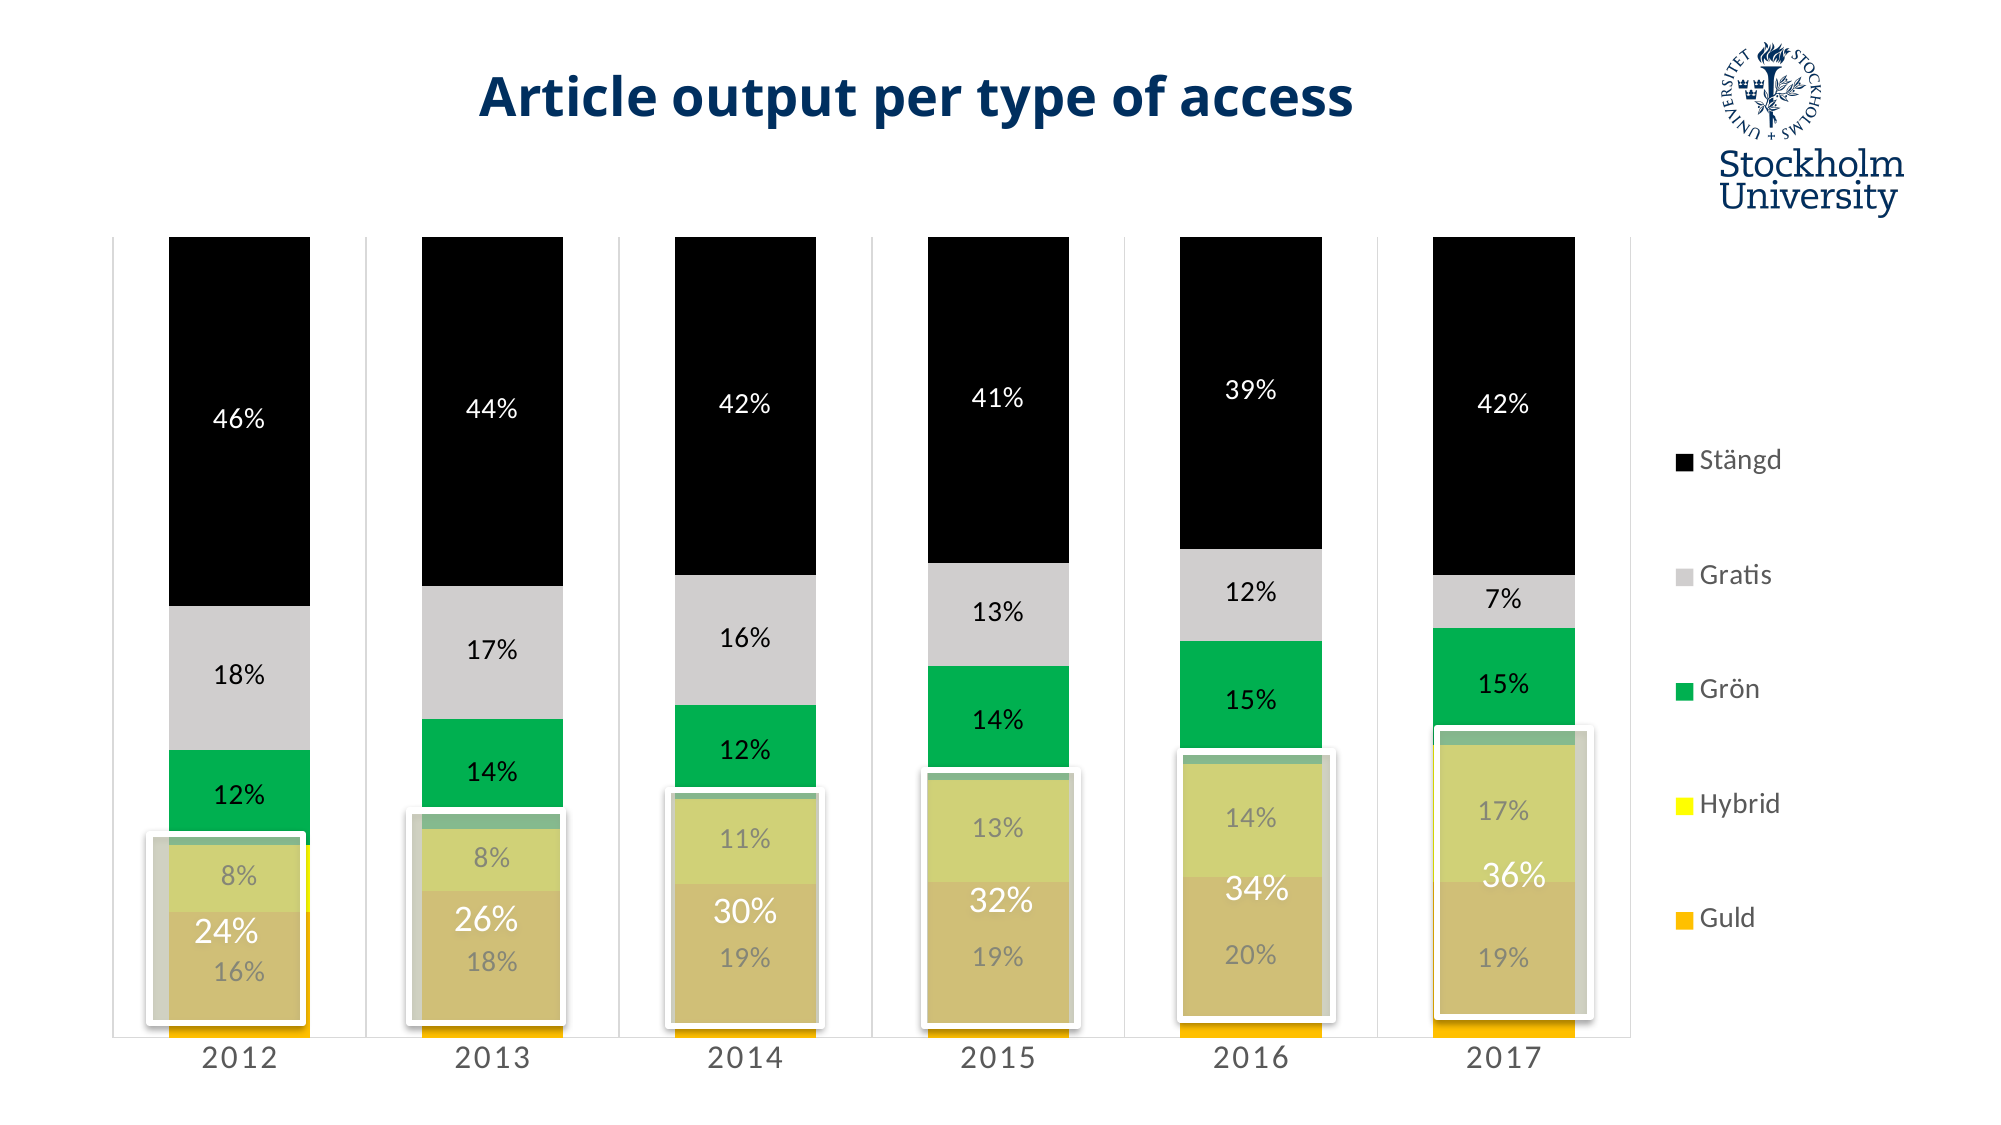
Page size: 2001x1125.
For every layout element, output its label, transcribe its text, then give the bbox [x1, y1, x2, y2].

title Article output per type of access [168, 54, 1667, 186]
picture [1720, 42, 1904, 218]
chart [78, 219, 1804, 1095]
